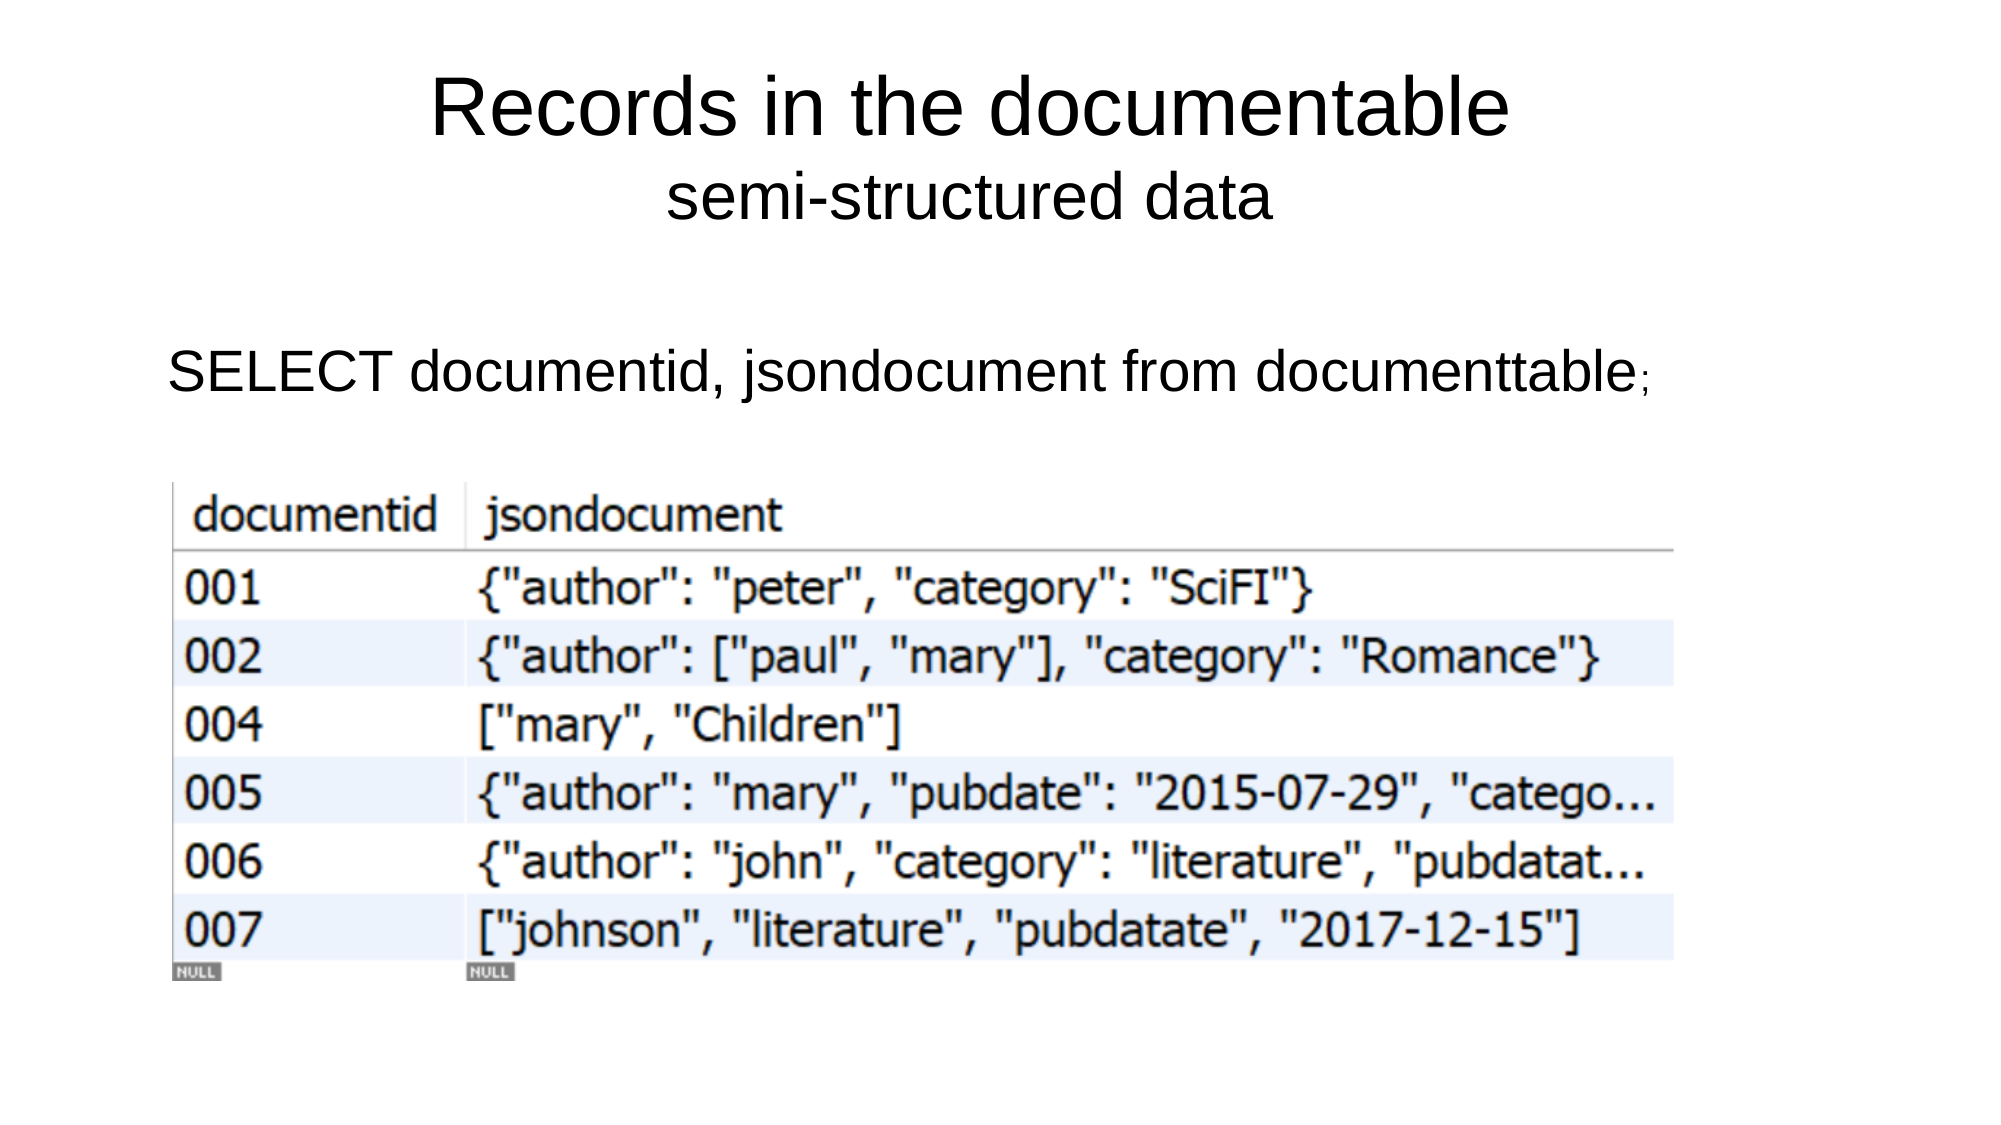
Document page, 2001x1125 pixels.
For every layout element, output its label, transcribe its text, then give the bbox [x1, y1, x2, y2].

text_box SELECT documentid, jsondocument from documenttable; [152, 325, 1666, 411]
picture [172, 482, 1674, 981]
title Records in the documentable semi-structured data [99, 45, 1842, 240]
